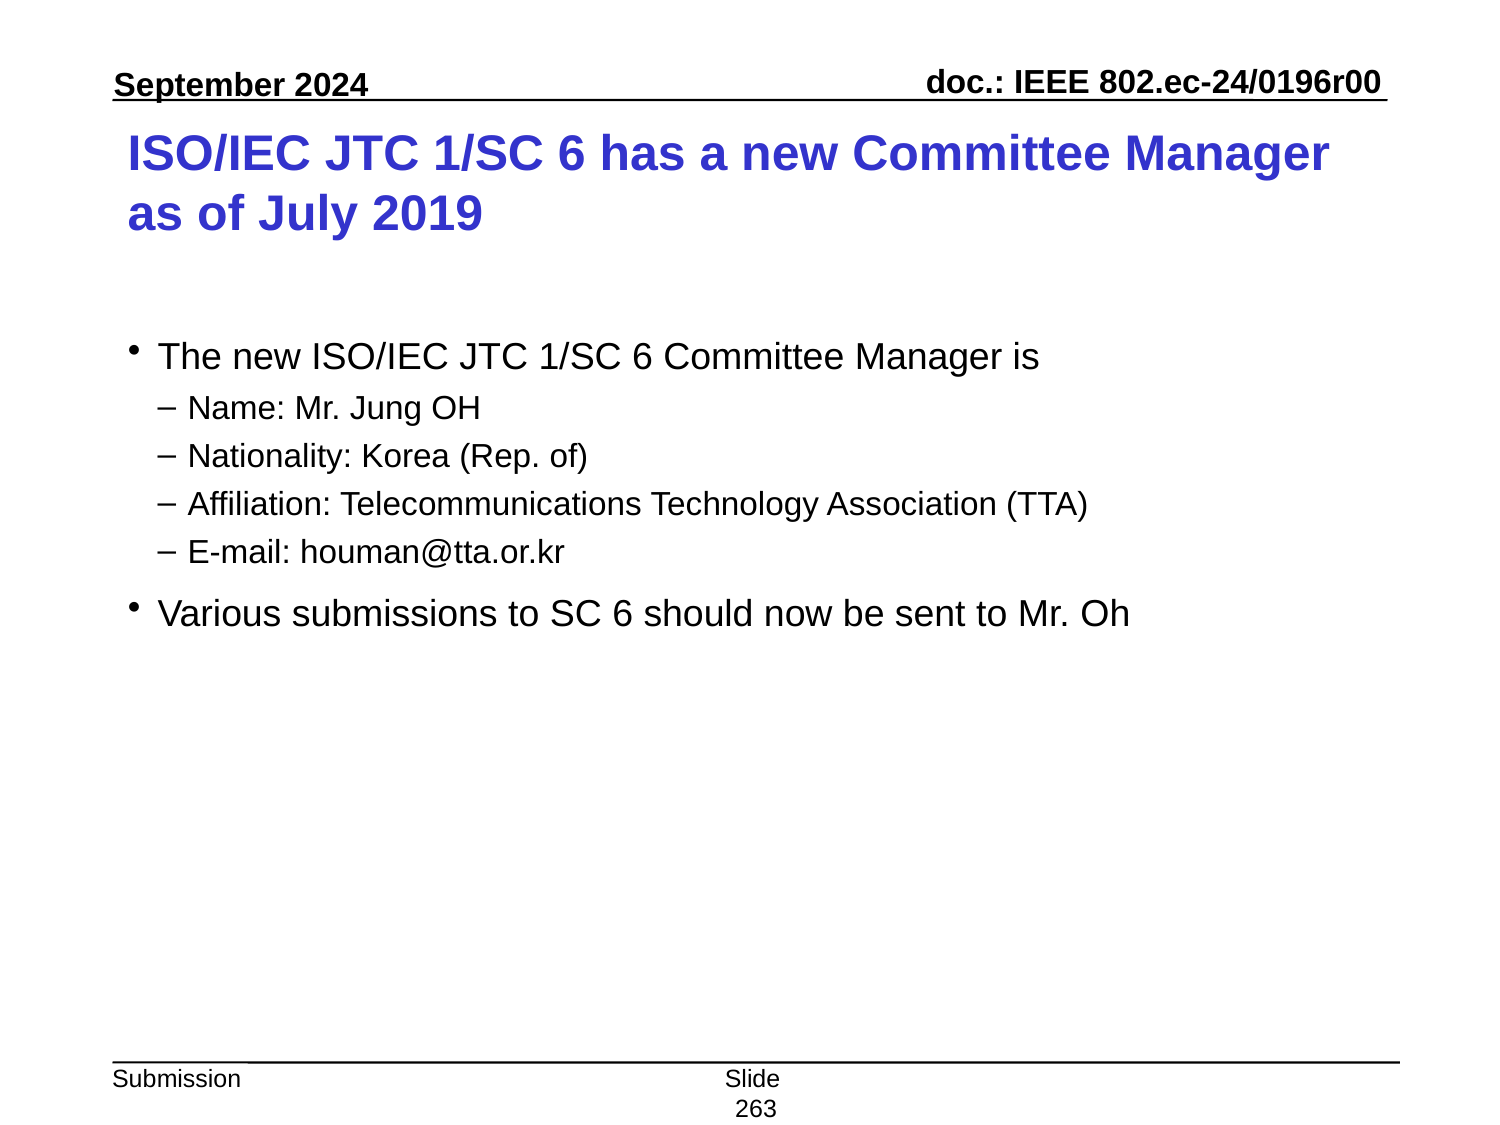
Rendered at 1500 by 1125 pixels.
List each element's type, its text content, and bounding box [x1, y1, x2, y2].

list The new ISO/IEC JTC 1/SC 6 Committee Manager is Name: Mr. Jung OH Nationality: Korea (Rep. of) Affiliation: Telecommunications Technology Association (TTA) E-mail: houman@tta.or.kr Various submissions to SC 6 should now be sent to Mr. Oh [112, 324, 1388, 1000]
title ISO/IEC JTC 1/SC 6 has a new Committee Manager as of July 2019 [112, 112, 1388, 288]
slide_number Slide 263 [709, 1061, 803, 1093]
